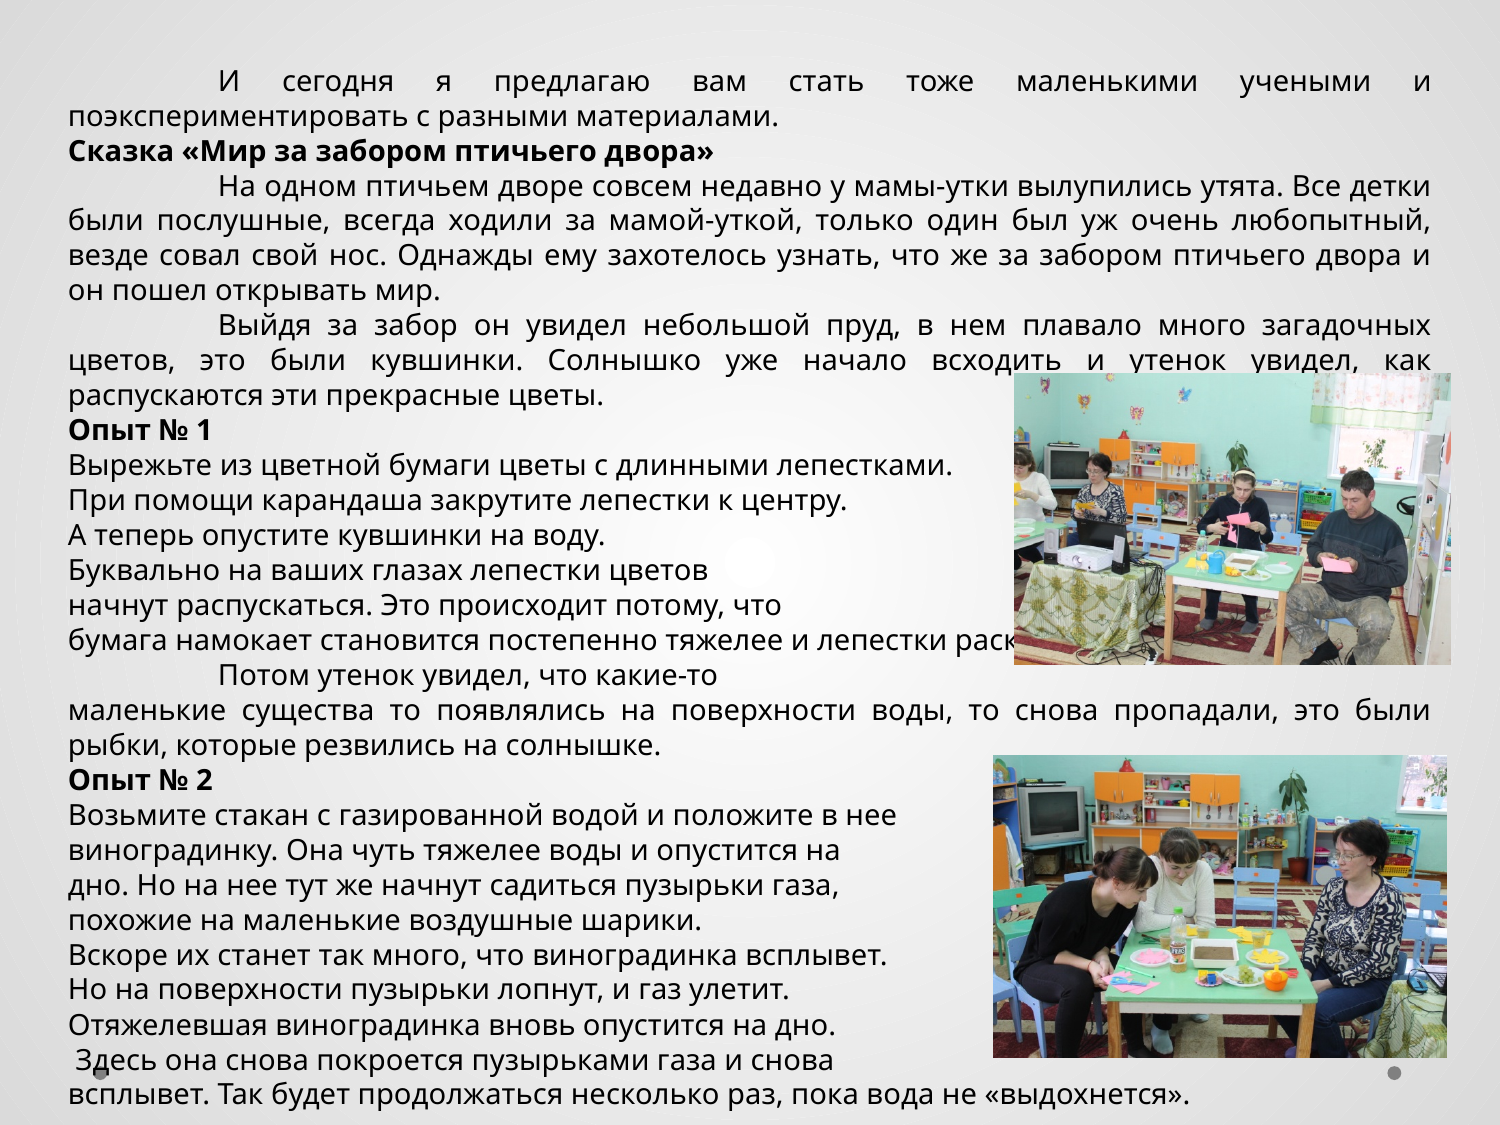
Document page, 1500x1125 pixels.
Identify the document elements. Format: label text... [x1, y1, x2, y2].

text_box И сегодня я предлагаю вам стать тоже маленькими учеными и поэкспериментировать с разными материалами. Сказка «Мир за забором птичьего двора» На одном птичьем дворе совсем недавно у мамы-утки вылупились утята. Все детки были послушные, всегда ходили за мамой-уткой, только один был уж очень любопытный, везде совал свой нос. Однажды ему захотелось узнать, что же за забором птичьего двора и он пошел открывать мир. Выйдя за забор он увидел небольшой пруд, в нем плавало много загадочных цветов, это были кувшинки. Солнышко уже начало всходить и утенок увидел, как распускаются эти прекрасные цветы. Опыт № 1 Вырежьте из цветной бумаги цветы с длинными лепестками. При помощи карандаша закрутите лепестки к центру. А теперь опустите кувшинки на воду. Буквально на ваших глазах лепестки цветов начнут распускаться. Это происходит потому, что бумага намокает становится постепенно тяжелее и лепестки раскрываются. Потом утенок увидел, что какие-то маленькие существа то появлялись на поверхности воды, то снова пропадали, это были рыбки, которые резвились на солнышке. Опыт № 2 Возьмите стакан с газированной водой и положите в нее виноградинку. Она чуть тяжелее воды и опустится на дно. Но на нее тут же начнут садиться пузырьки газа, похожие на маленькие воздушные шарики. Вскоре их станет так много, что виноградинка всплывет. Но на поверхности пузырьки лопнут, и газ улетит. Отяжелевшая виноградинка вновь опустится на дно. Здесь она снова покроется пузырьками газа и снова всплывет. Так будет продолжаться несколько раз, пока вода не «выдохнется». [53, 54, 1447, 1125]
picture [993, 755, 1448, 1058]
picture [1014, 373, 1452, 665]
